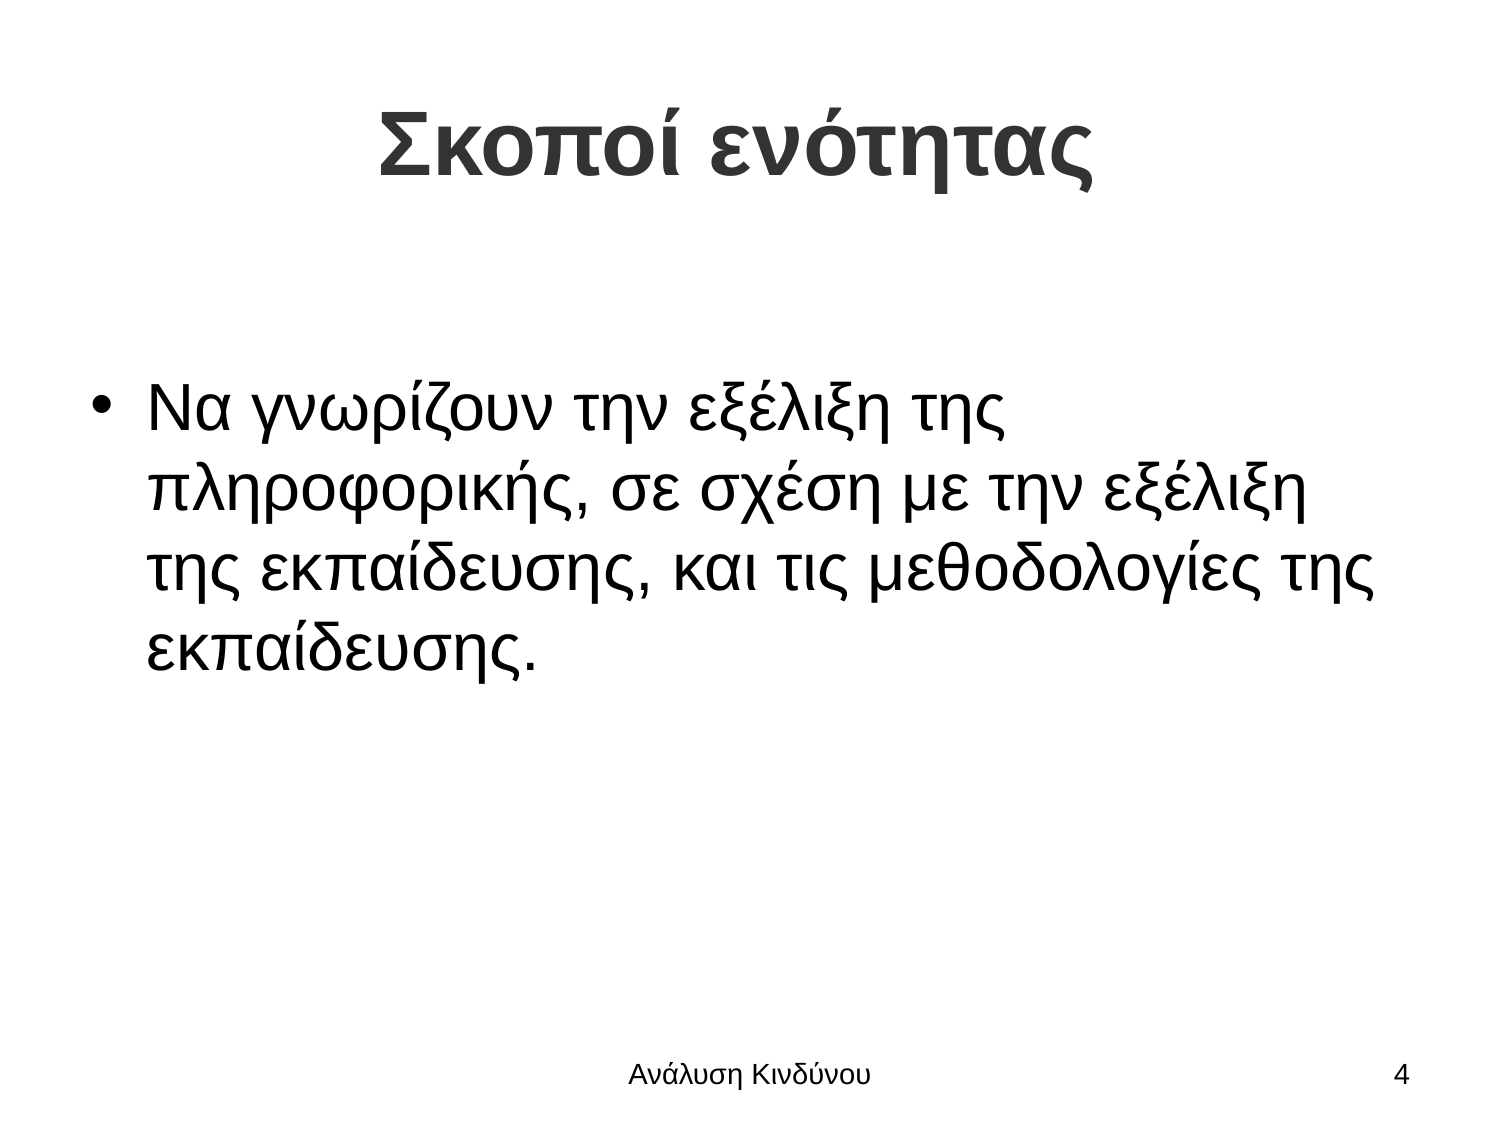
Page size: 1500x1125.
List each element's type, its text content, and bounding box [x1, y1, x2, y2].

slide_number 4 [1074, 1042, 1425, 1103]
list Να γνωρίζουν την εξέλιξη της πληροφορικής, σε σχέση με την εξέλιξη της εκπαίδευσης, και τις μεθοδολογίες της εκπαίδευσης. [75, 262, 1425, 1005]
title Σκοποί ενότητας [75, 45, 1425, 233]
footer Ανάλυση Κινδύνου [512, 1042, 988, 1103]
